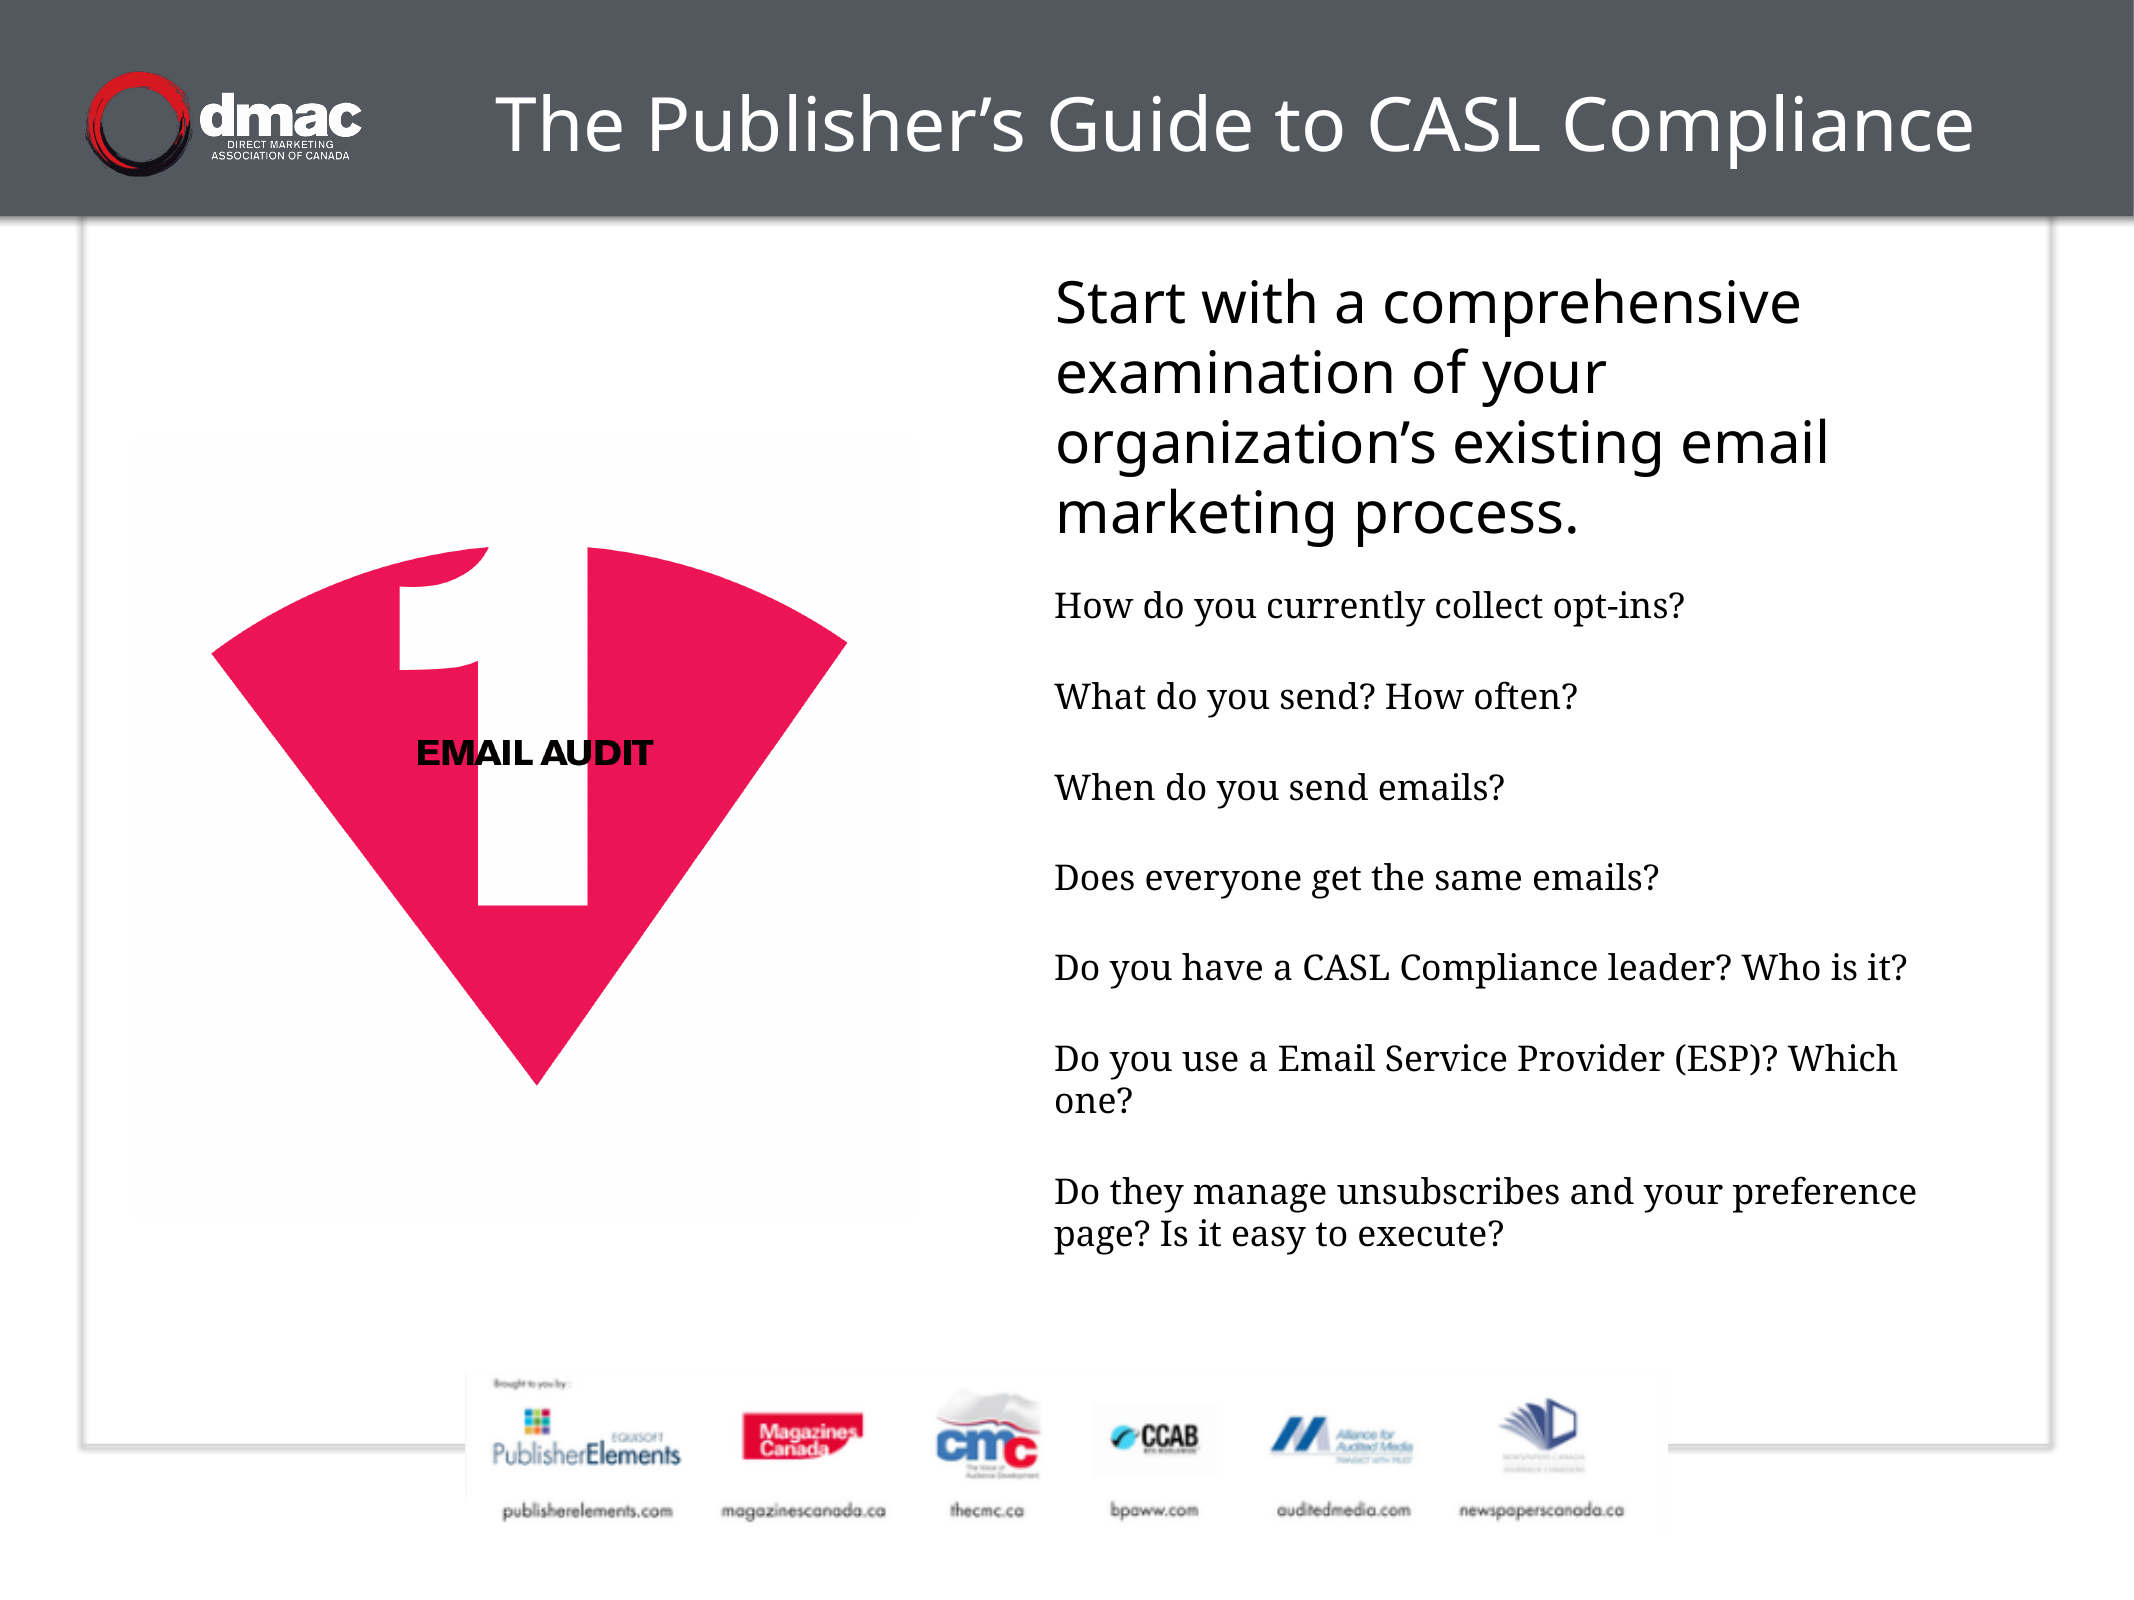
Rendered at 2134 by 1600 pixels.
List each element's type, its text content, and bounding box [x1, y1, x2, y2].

text_box How do you currently collect opt-ins? What do you send? How often? When do you send emails? Does everyone get the same emails? Do you have a CASL Compliance leader? Who is it? Do you use a Email Service Provider (ESP)? Which one? Do they manage unsubscribes and your preference page? Is it easy to execute? [1045, 574, 1981, 1263]
picture [131, 436, 914, 1219]
text_box [82, 228, 2051, 1446]
picture [465, 1372, 1668, 1536]
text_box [0, 0, 2134, 217]
subtitle Start with a comprehensive examination of your organization’s existing email marketing process. [1046, 283, 1980, 526]
